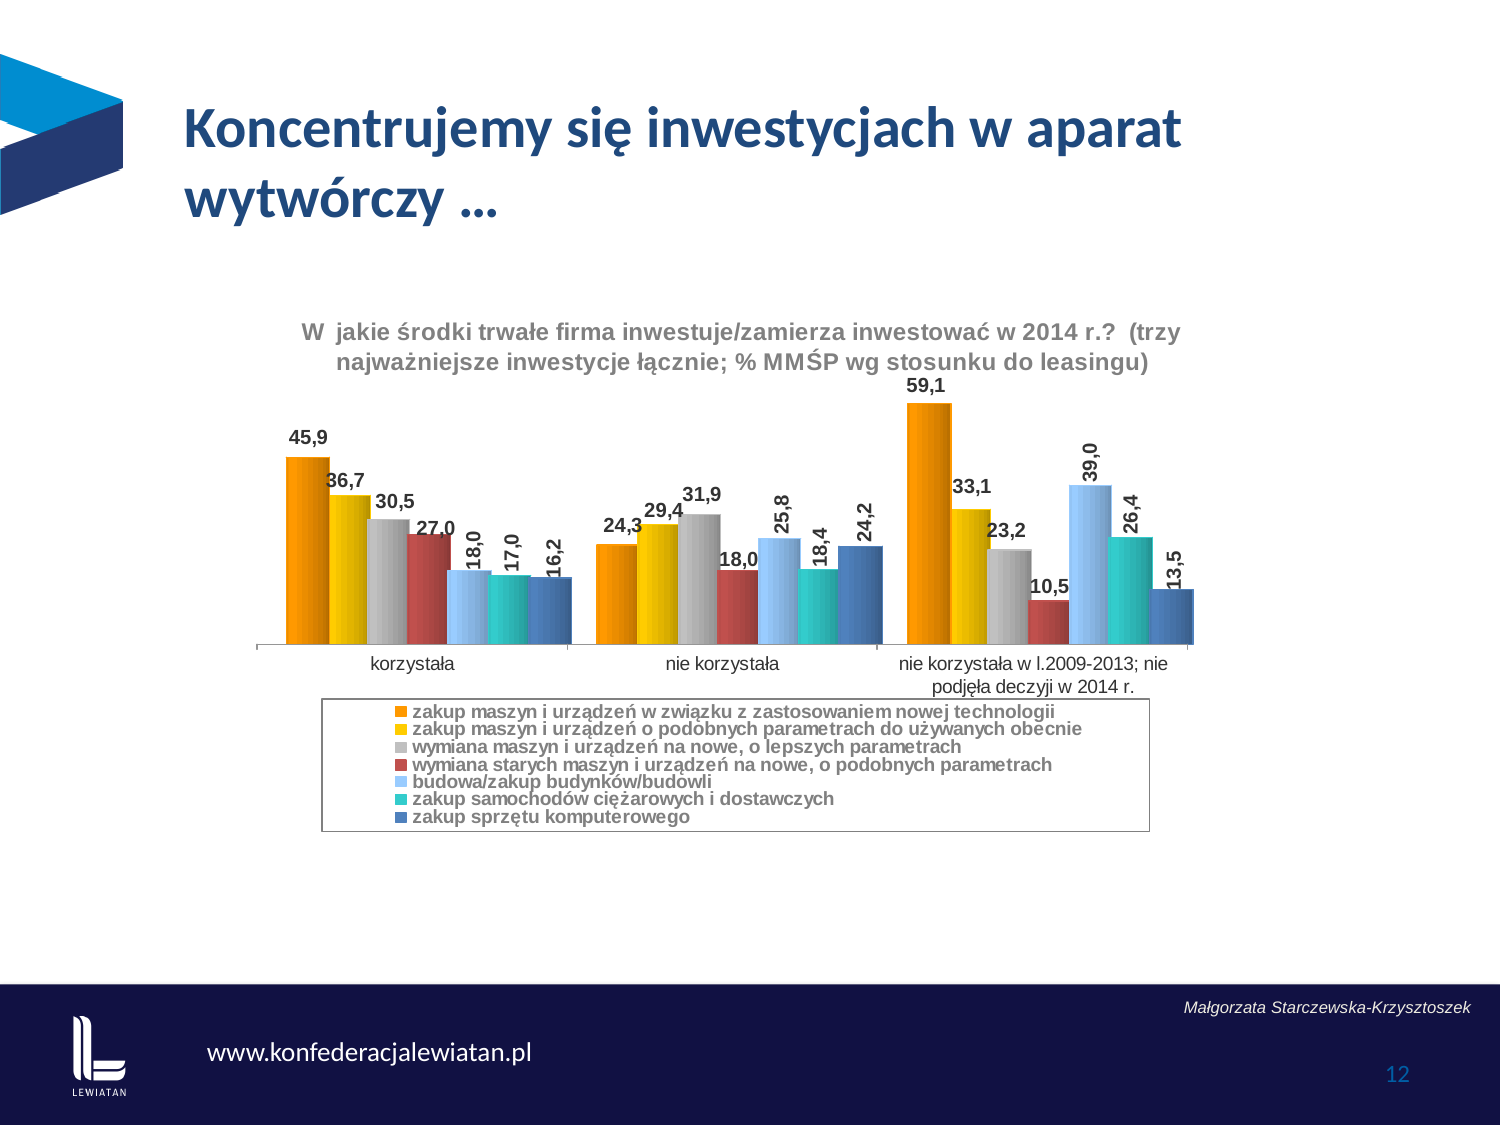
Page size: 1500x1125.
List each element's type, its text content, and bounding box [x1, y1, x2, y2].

picture [4, 54, 123, 100]
text_box Małgorzata Starczewska-Krzysztoszek [1168, 989, 1500, 1025]
text_box Koncentrujemy się inwestycjach w aparat wytwórczy … [170, 81, 1500, 237]
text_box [175, 305, 1310, 851]
text_box 12 [1074, 1042, 1425, 1103]
picture [36, 1016, 163, 1096]
picture [0, 103, 123, 217]
